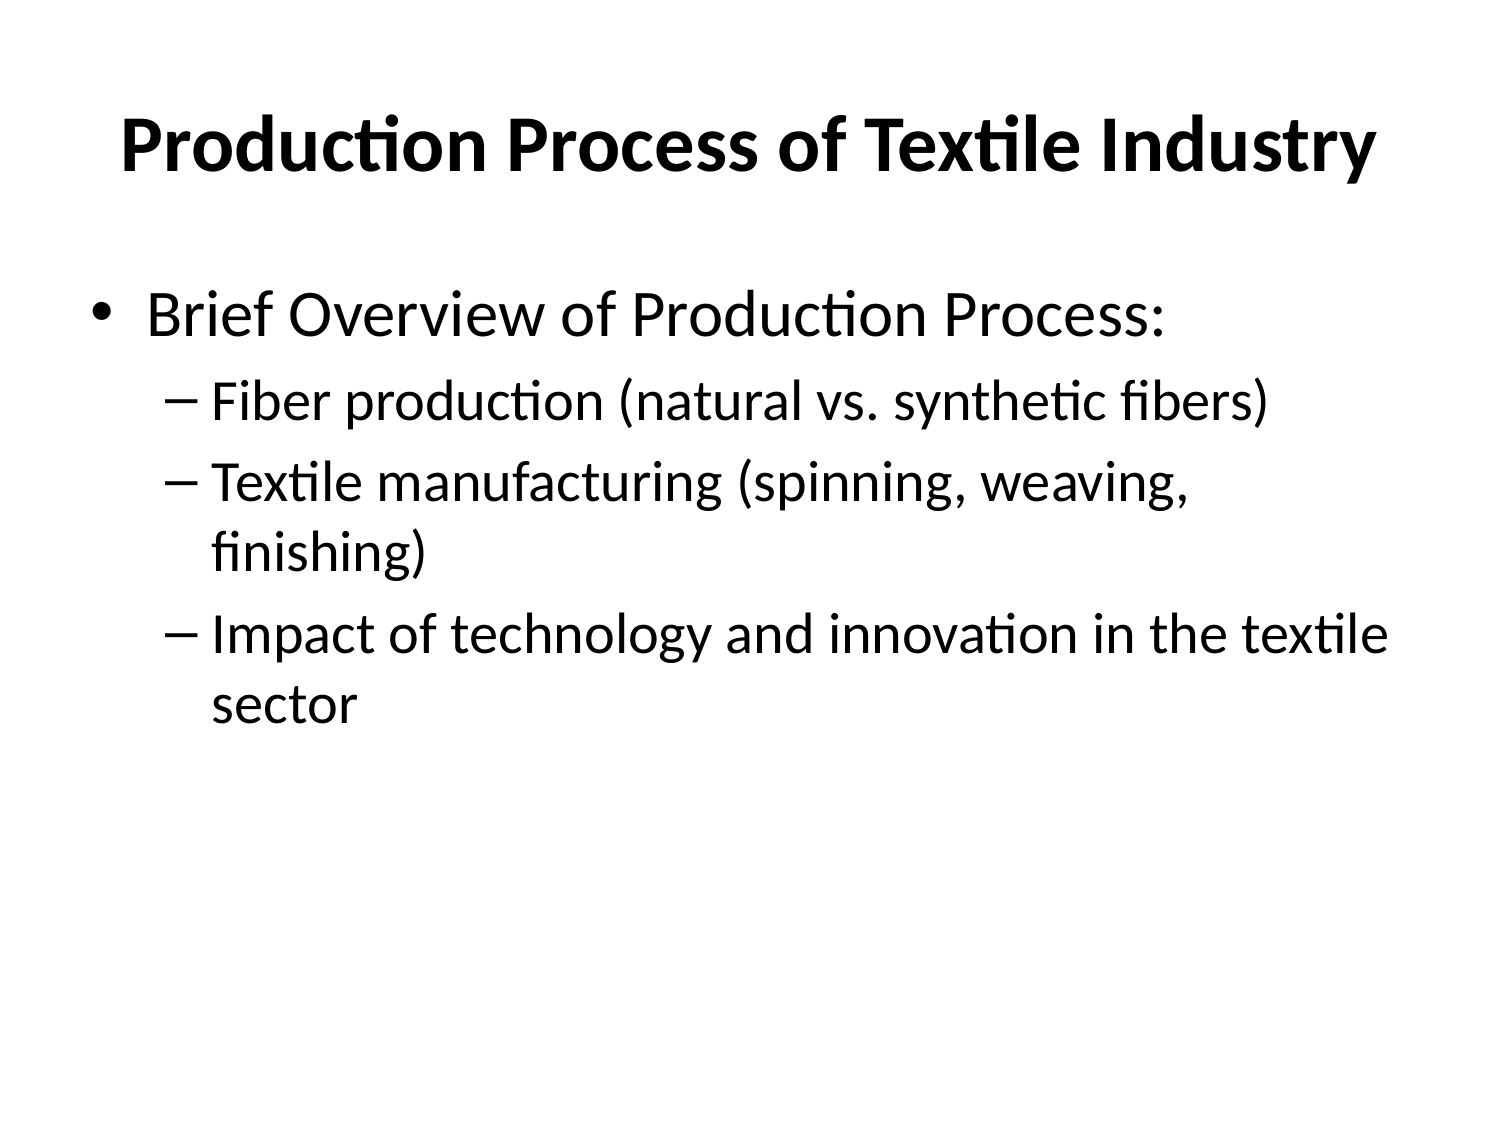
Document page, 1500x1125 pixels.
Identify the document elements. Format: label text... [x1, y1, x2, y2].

title Production Process of Textile Industry [75, 45, 1425, 233]
list Brief Overview of Production Process: Fiber production (natural vs. synthetic fibers) Textile manufacturing (spinning, weaving, finishing) Impact of technology and innovation in the textile sector [75, 262, 1425, 1005]
